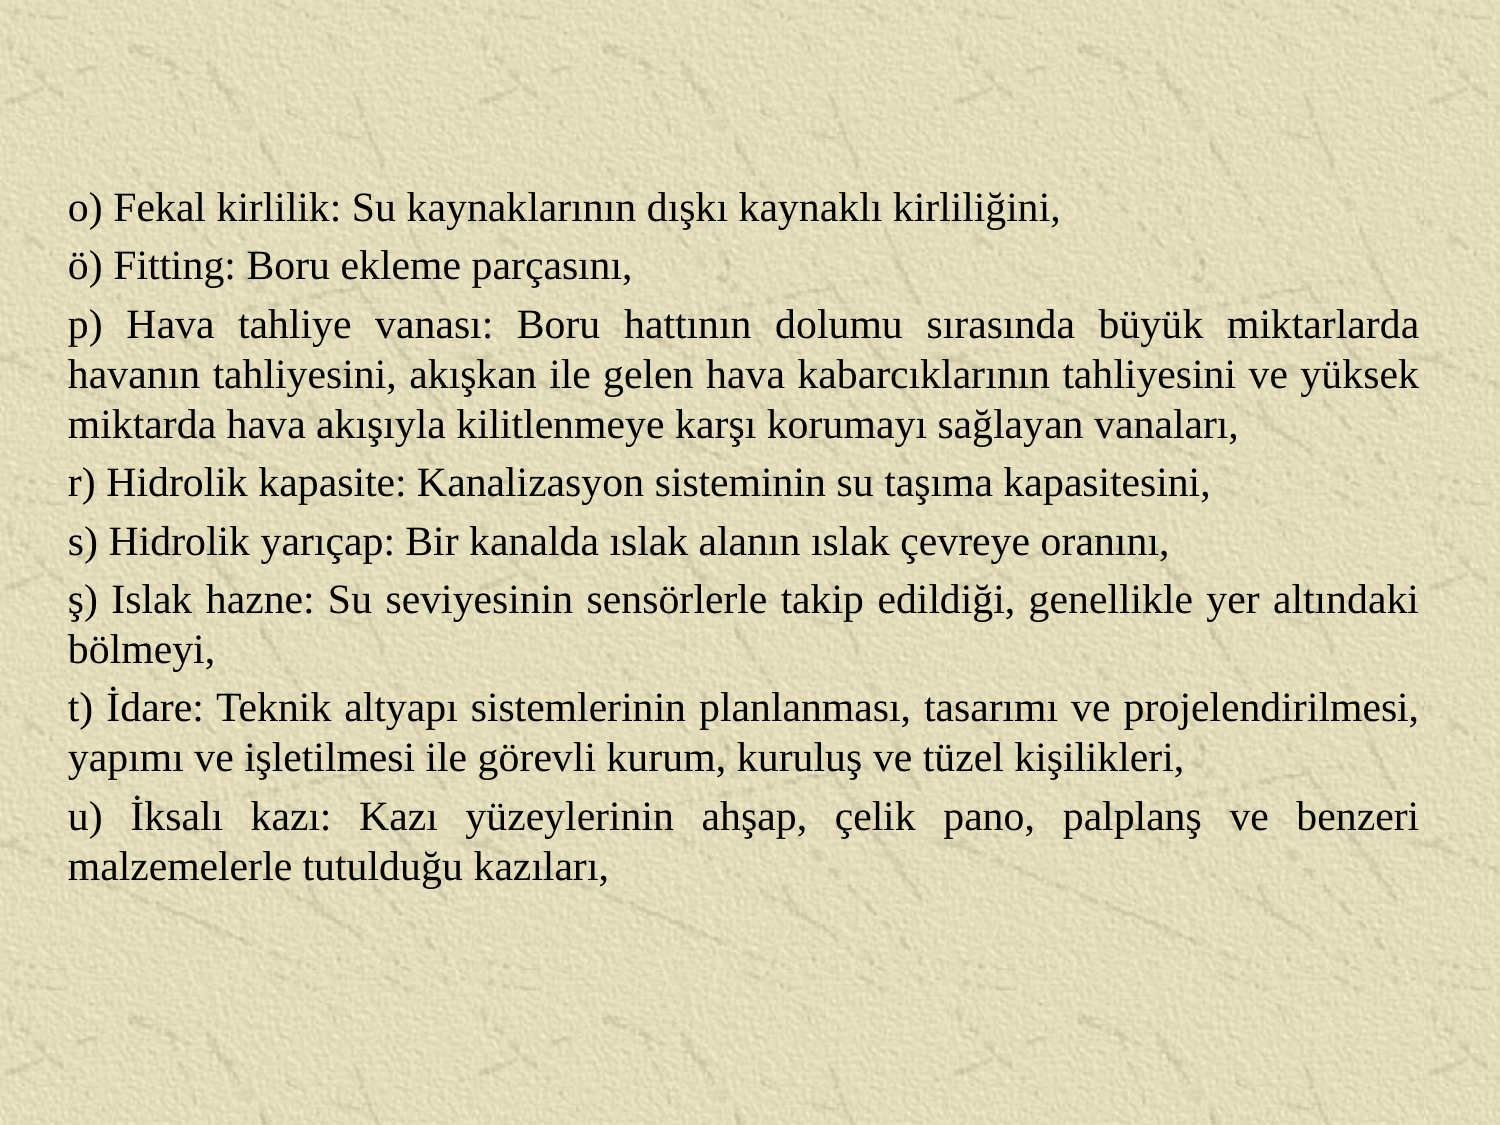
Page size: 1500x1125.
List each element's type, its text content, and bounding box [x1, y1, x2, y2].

picture [0, 0, 1500, 1125]
text_box o) Fekal kirlilik: Su kaynaklarının dışkı kaynaklı kirliliğini, ö) Fitting: Boru ekleme parçasını, p) Hava tahliye vanası: Boru hattının dolumu sırasında büyük miktarlarda havanın tahliyesini, akışkan ile gelen hava kabarcıklarının tahliyesini ve yüksek miktarda hava akışıyla kilitlenmeye karşı korumayı sağlayan vanaları, r) Hidrolik kapasite: Kanalizasyon sisteminin su taşıma kapasitesini, s) Hidrolik yarıçap: Bir kanalda ıslak alanın ıslak çevreye oranını, ş) Islak hazne: Su seviyesinin sensörlerle takip edildiği, genellikle yer altındaki bölmeyi, t) İdare: Teknik altyapı sistemlerinin planlanması, tasarımı ve projelendirilmesi, yapımı ve işletilmesi ile görevli kurum, kuruluş ve tüzel kişilikleri, u) İksalı kazı: Kazı yüzeylerinin ahşap, çelik pano, palplanş ve benzeri malzemelerle tutulduğu kazıları, [53, 172, 1436, 955]
